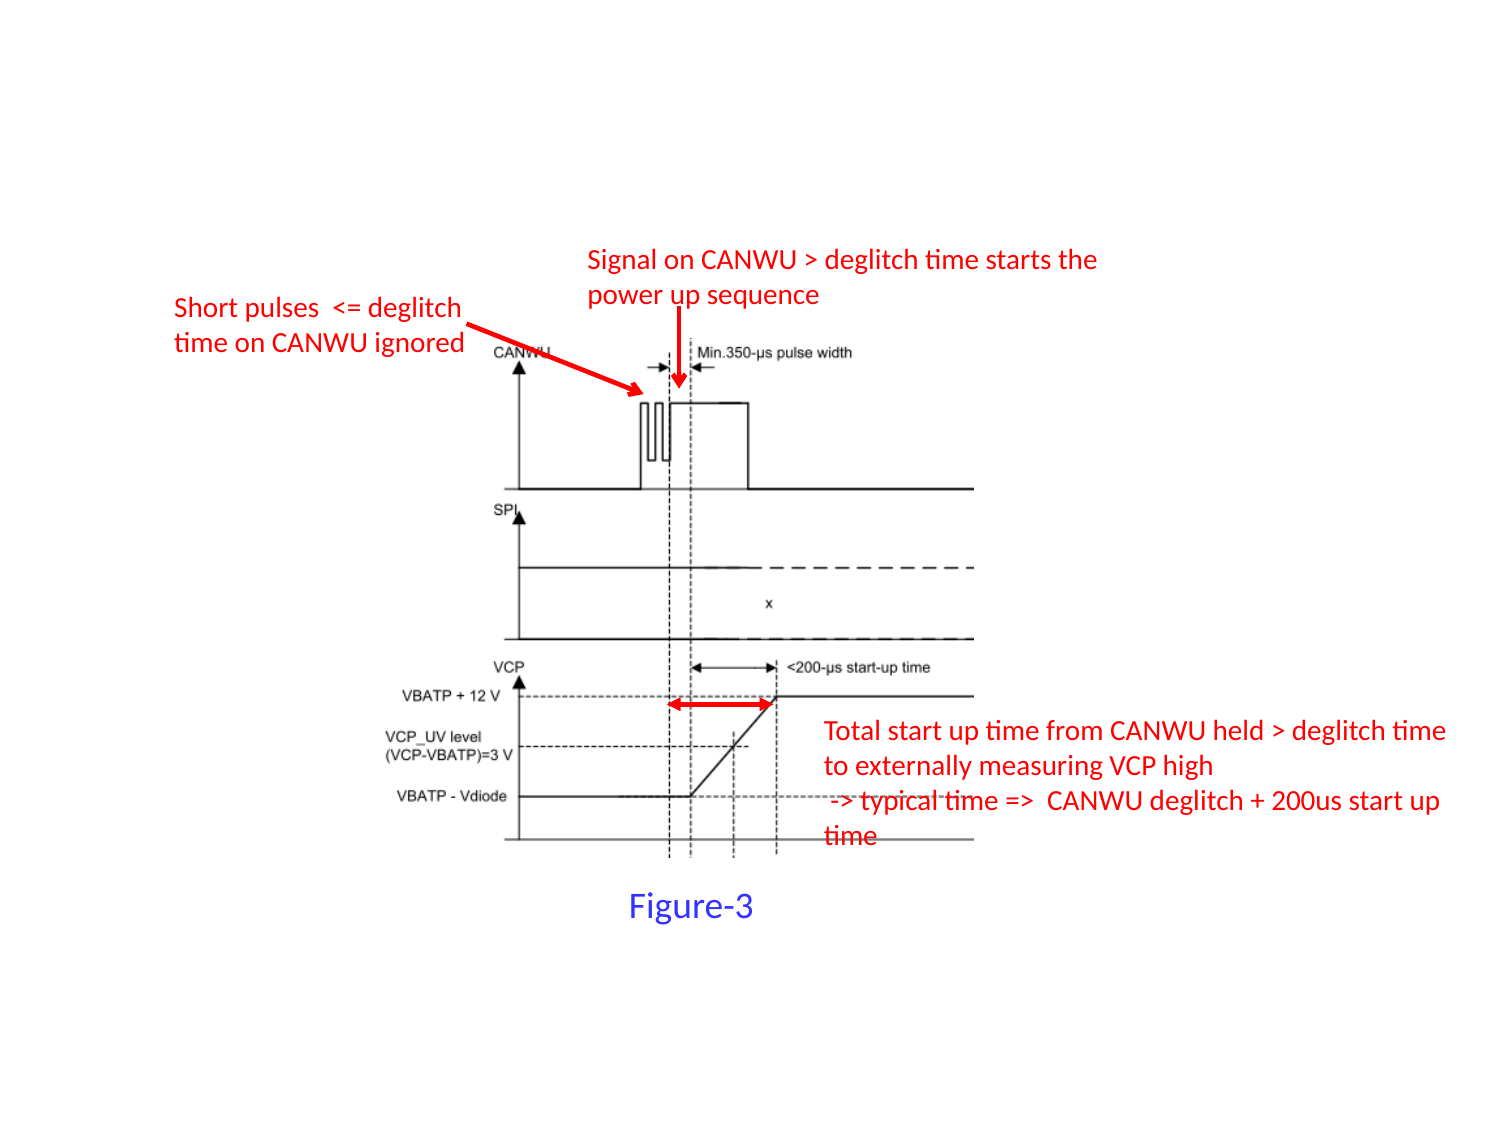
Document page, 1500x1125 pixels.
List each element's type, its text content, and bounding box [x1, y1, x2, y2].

text_box Signal on CANWU > deglitch time starts the power up sequence [572, 232, 1152, 318]
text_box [466, 323, 644, 395]
picture [359, 337, 974, 858]
text_box Short pulses <= deglitch time on CANWU ignored [159, 280, 517, 366]
text_box Figure-3 [614, 873, 769, 934]
text_box Total start up time from CANWU held > deglitch time to externally measuring VCP high -> typical time => CANWU deglitch + 200us start up time [977, 704, 1471, 859]
